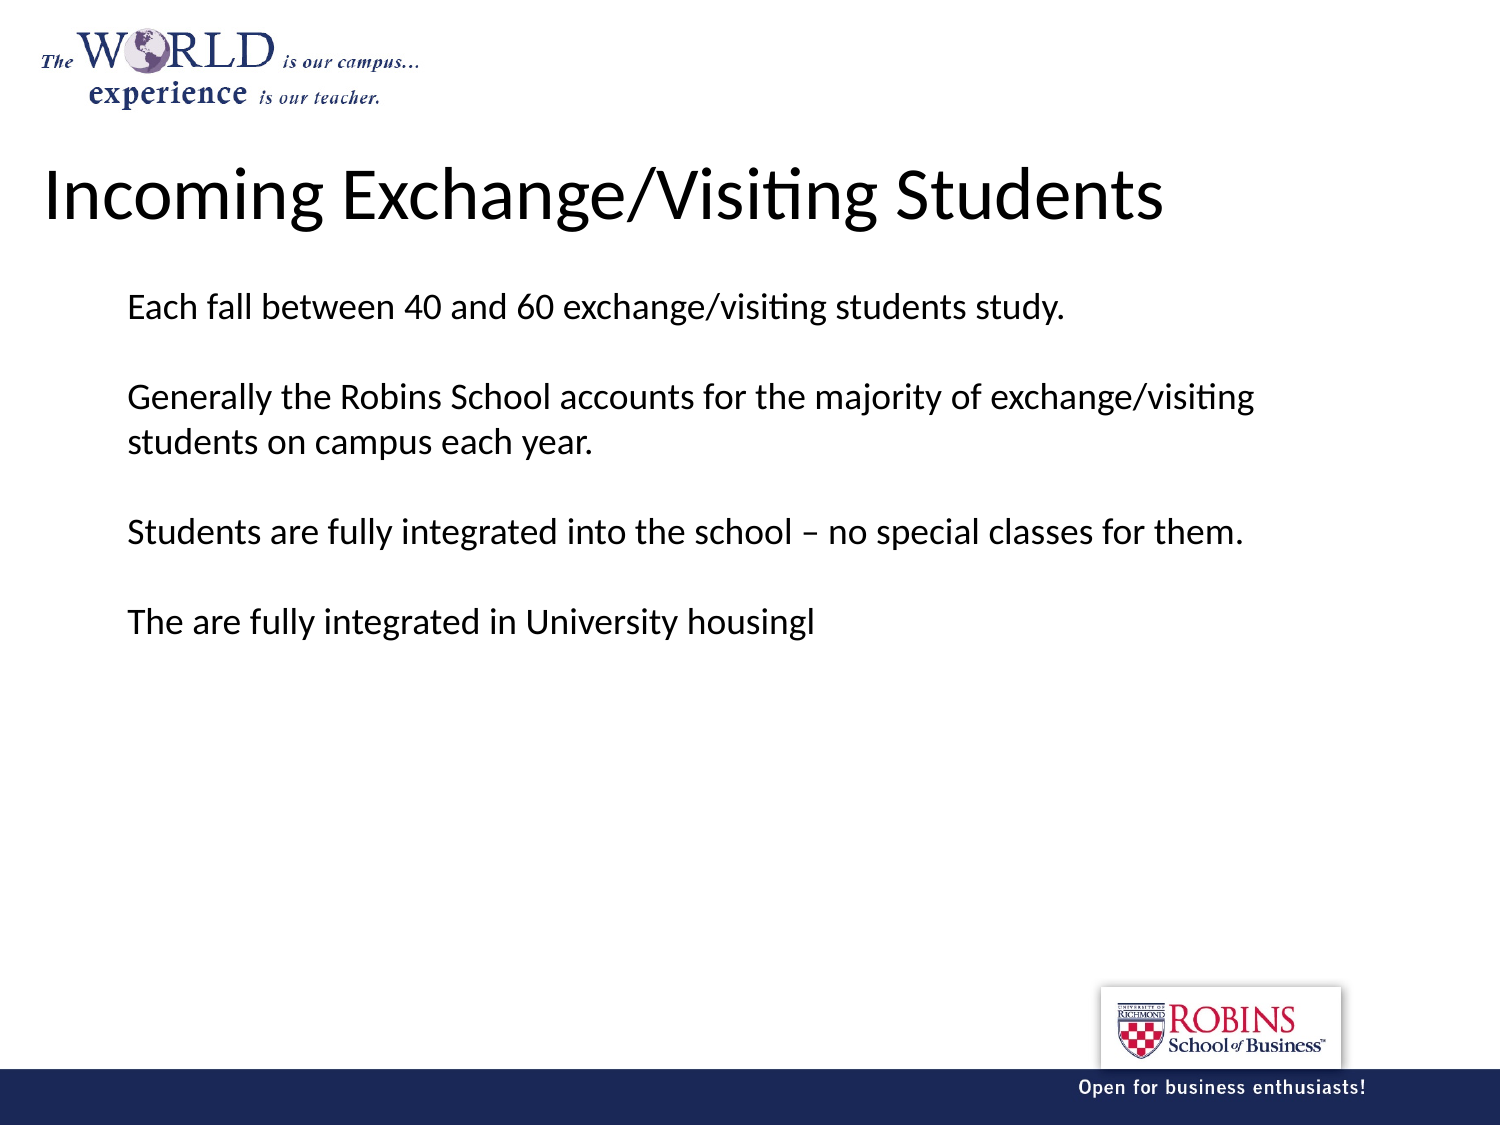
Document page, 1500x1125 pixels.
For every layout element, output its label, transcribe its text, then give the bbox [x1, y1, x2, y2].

picture [0, 12, 1500, 1125]
text_box Each fall between 40 and 60 exchange/visiting students study. Generally the Robins School accounts for the majority of exchange/visiting students on campus each year. Students are fully integrated into the school – no special classes for them. The are fully integrated in University housingl [112, 274, 1363, 830]
text_box Incoming Exchange/Visiting Students [29, 137, 1463, 243]
